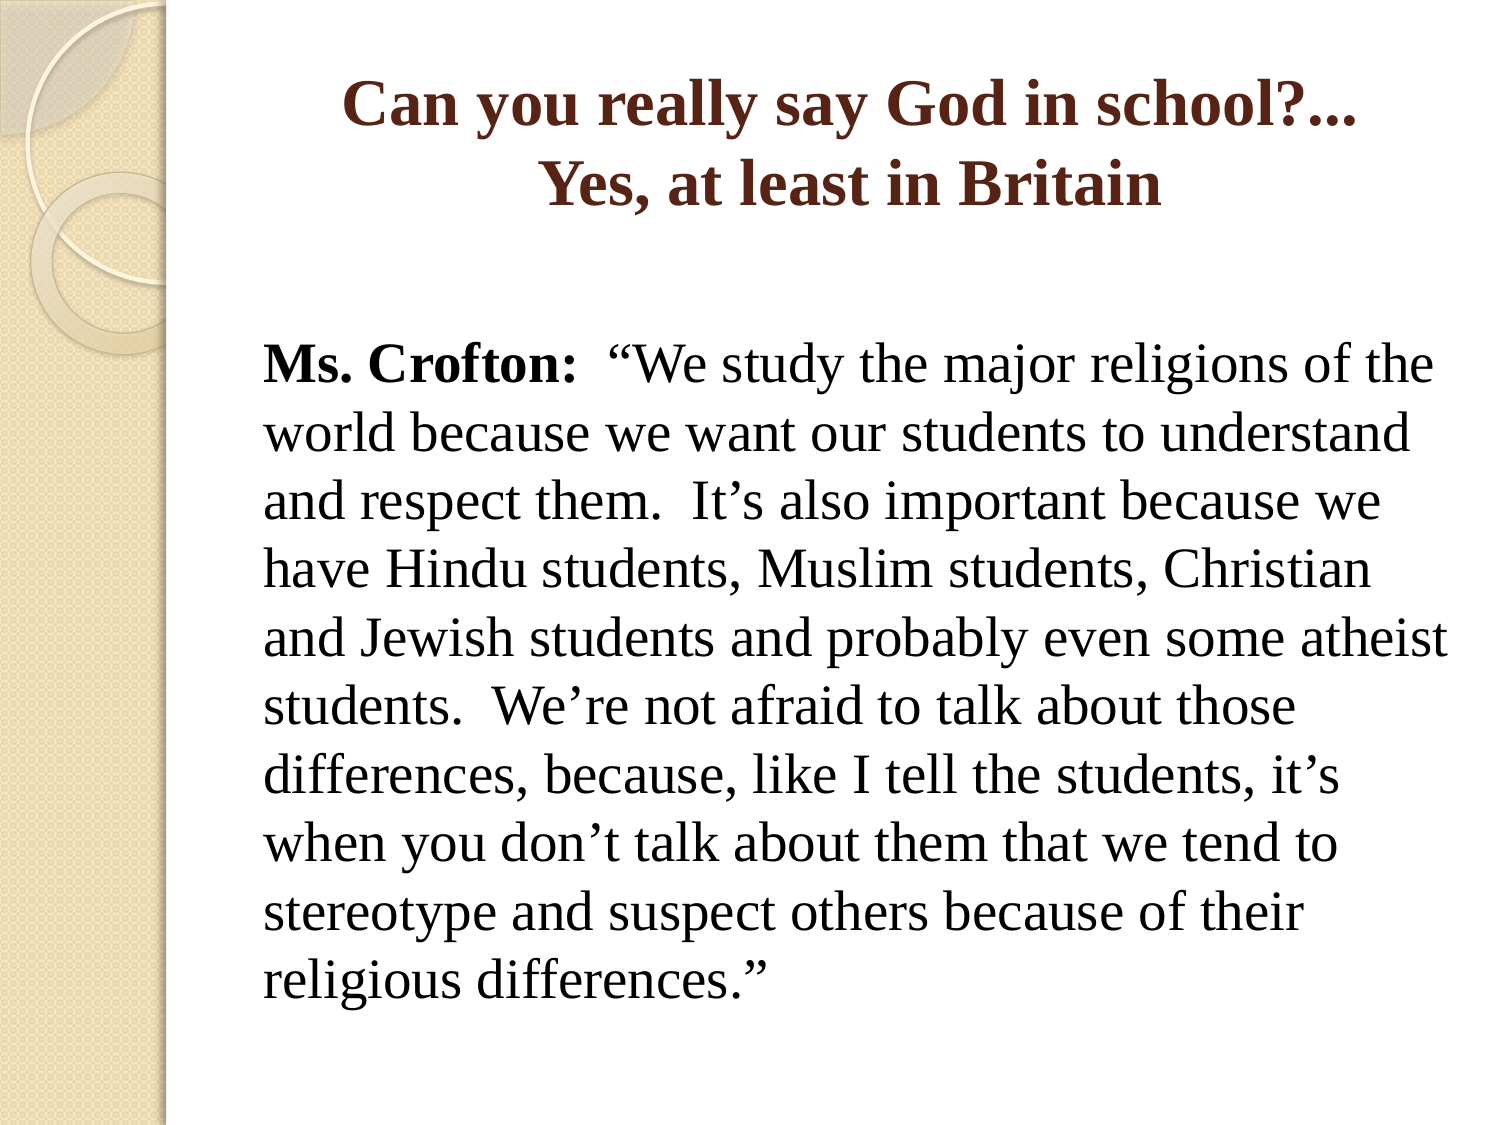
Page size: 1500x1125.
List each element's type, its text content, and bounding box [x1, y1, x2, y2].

list Ms. Crofton: “We study the major religions of the world because we want our students to understand and respect them. It’s also important because we have Hindu students, Muslim students, Christian and Jewish students and probably even some atheist students. We’re not afraid to talk about those differences, because, like I tell the students, it’s when you don’t talk about them that we tend to stereotype and suspect others because of their religious differences.” [235, 237, 1466, 1025]
title Can you really say God in school?... Yes, at least in Britain [235, 45, 1466, 233]
